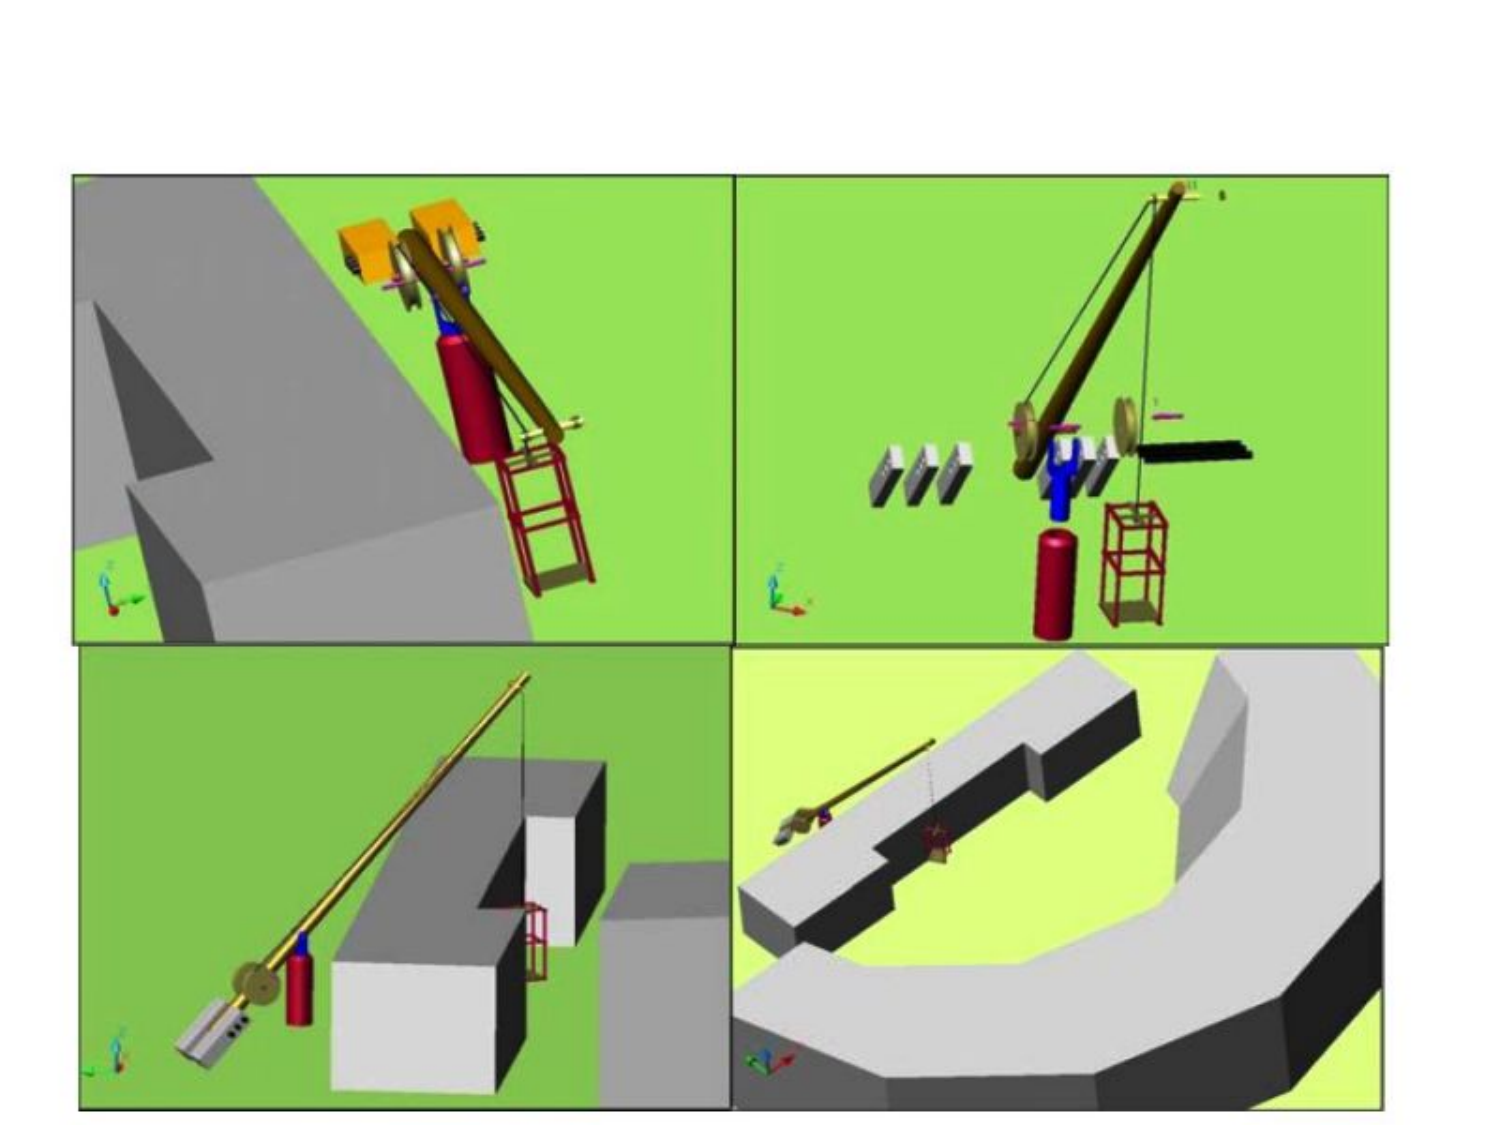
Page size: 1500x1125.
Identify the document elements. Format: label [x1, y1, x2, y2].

list [0, 136, 1500, 1125]
